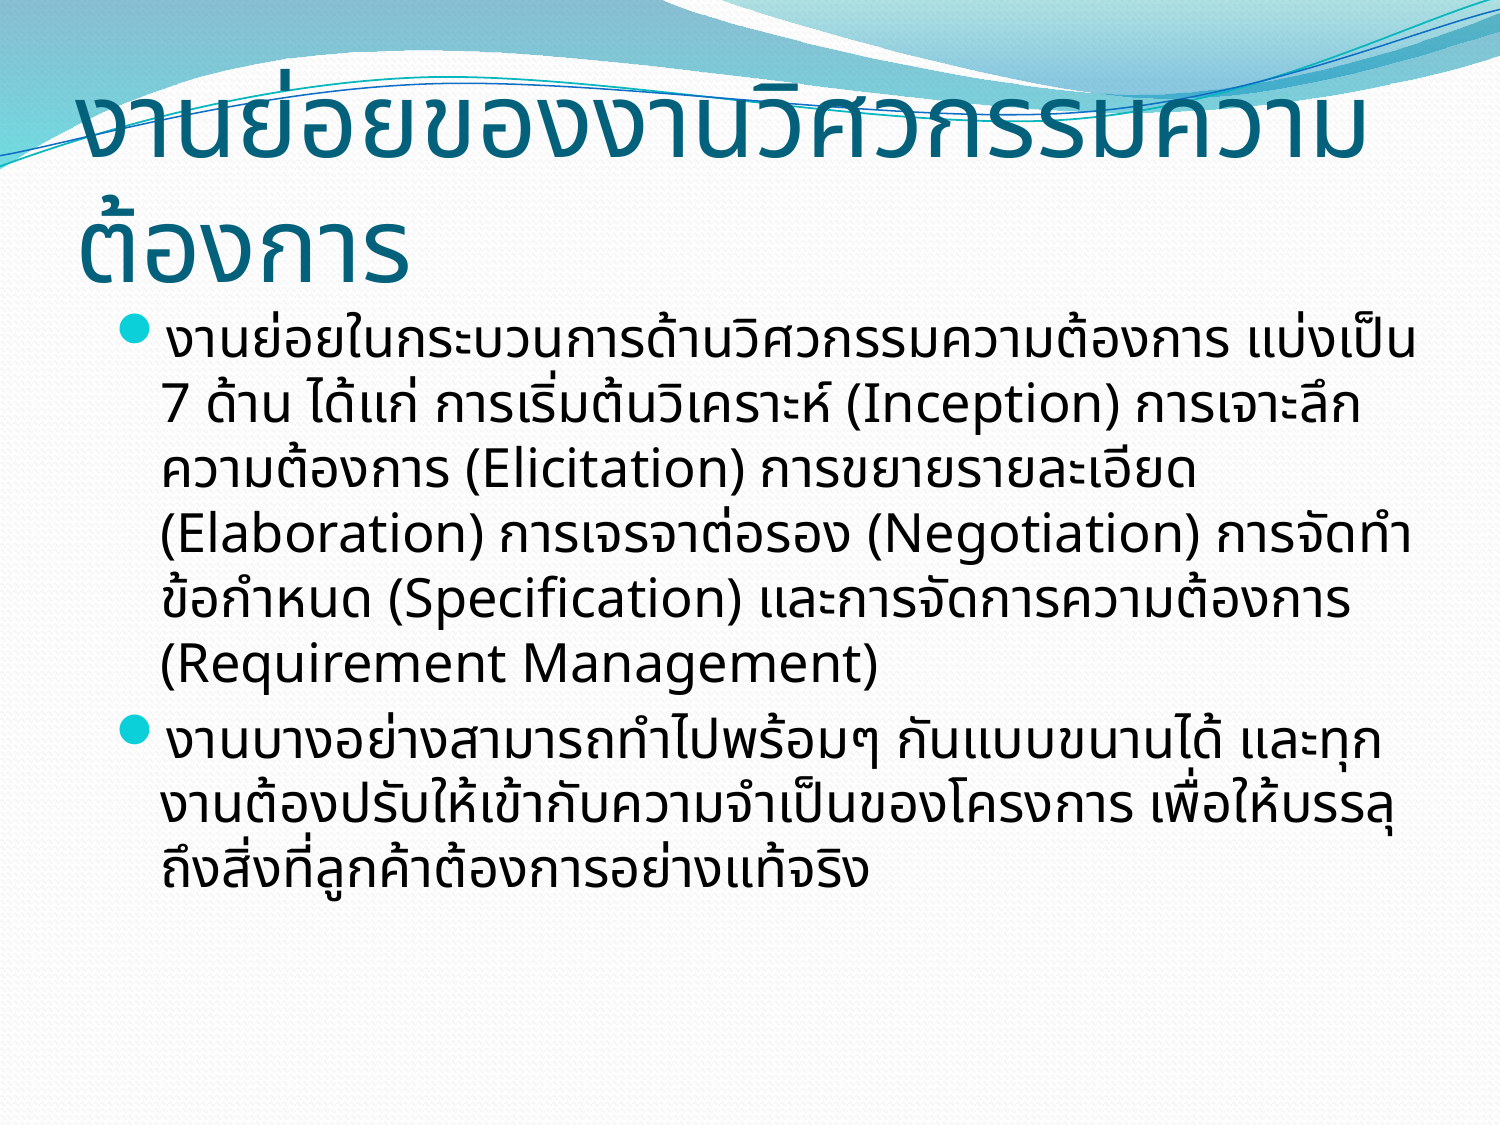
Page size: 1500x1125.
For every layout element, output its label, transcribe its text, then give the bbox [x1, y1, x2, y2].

list งานย่อยในกระบวนการด้านวิศวกรรมความต้องการ แบ่งเป็น 7 ด้าน ได้แก่ การเริ่มต้นวิเคราะห์ (Inception) การเจาะลึกความต้องการ (Elicitation) การขยายรายละเอียด (Elaboration) การเจรจาต่อรอง (Negotiation) การจัดทำข้อกำหนด (Specification) และการจัดการความต้องการ (Requirement Management) งานบางอย่างสามารถทำไปพร้อมๆ กันแบบขนานได้ และทุกงานต้องปรับให้เข้ากับความจำเป็นของโครงการ เพื่อให้บรรลุถึงสิ่งที่ลูกค้าต้องการอย่างแท้จริง [100, 295, 1439, 1125]
title งานย่อยของงานวิศวกรรมความต้องการ [74, 115, 1426, 304]
